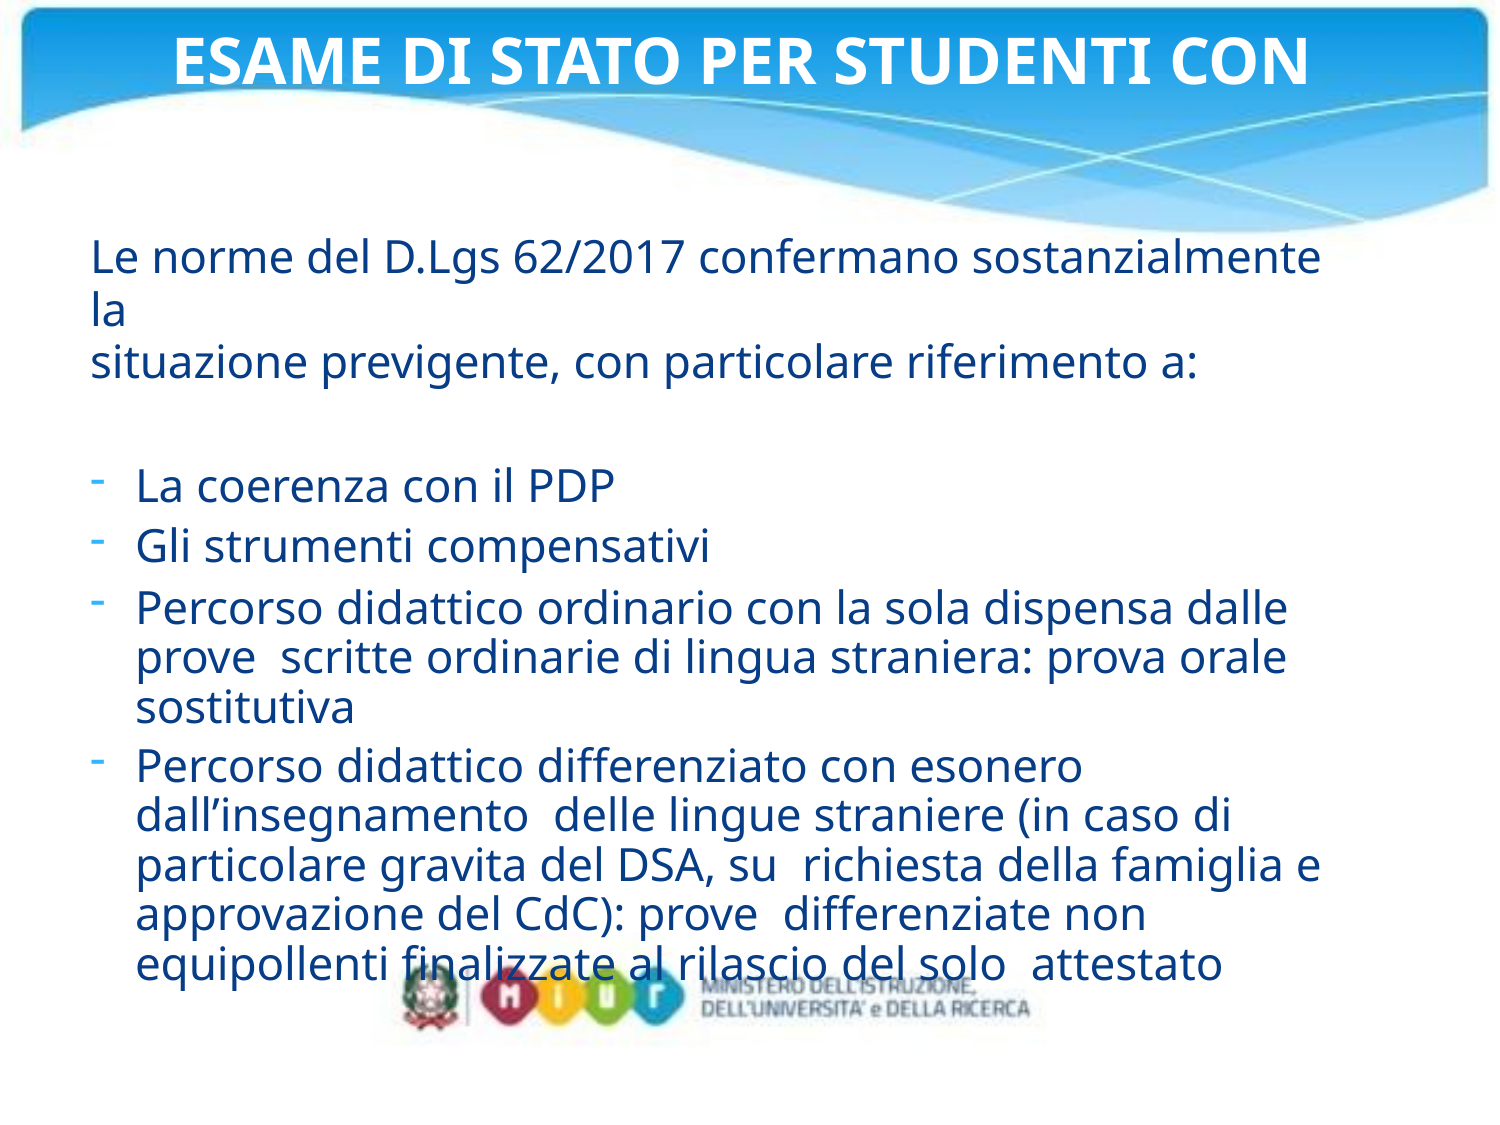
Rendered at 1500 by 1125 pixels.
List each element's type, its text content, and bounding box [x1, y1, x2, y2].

text_box Le norme del D.Lgs 62/2017 confermano sostanzialmente la situazione previgente, con particolare riferimento a: La coerenza con il PDP Gli strumenti compensativi Percorso didattico ordinario con la sola dispensa dalle prove scritte ordinarie di lingua straniera: prova orale sostitutiva Percorso didattico differenziato con esonero dall’insegnamento delle lingue straniere (in caso di particolare gravita del DSA, su richiesta della famiglia e approvazione del CdC): prove differenziate non equipollenti finalizzate al rilascio del solo attestato [87, 228, 1368, 990]
picture [0, 0, 1498, 1048]
title ESAME DI STATO PER STUDENTI CON DSA [169, 17, 1330, 208]
